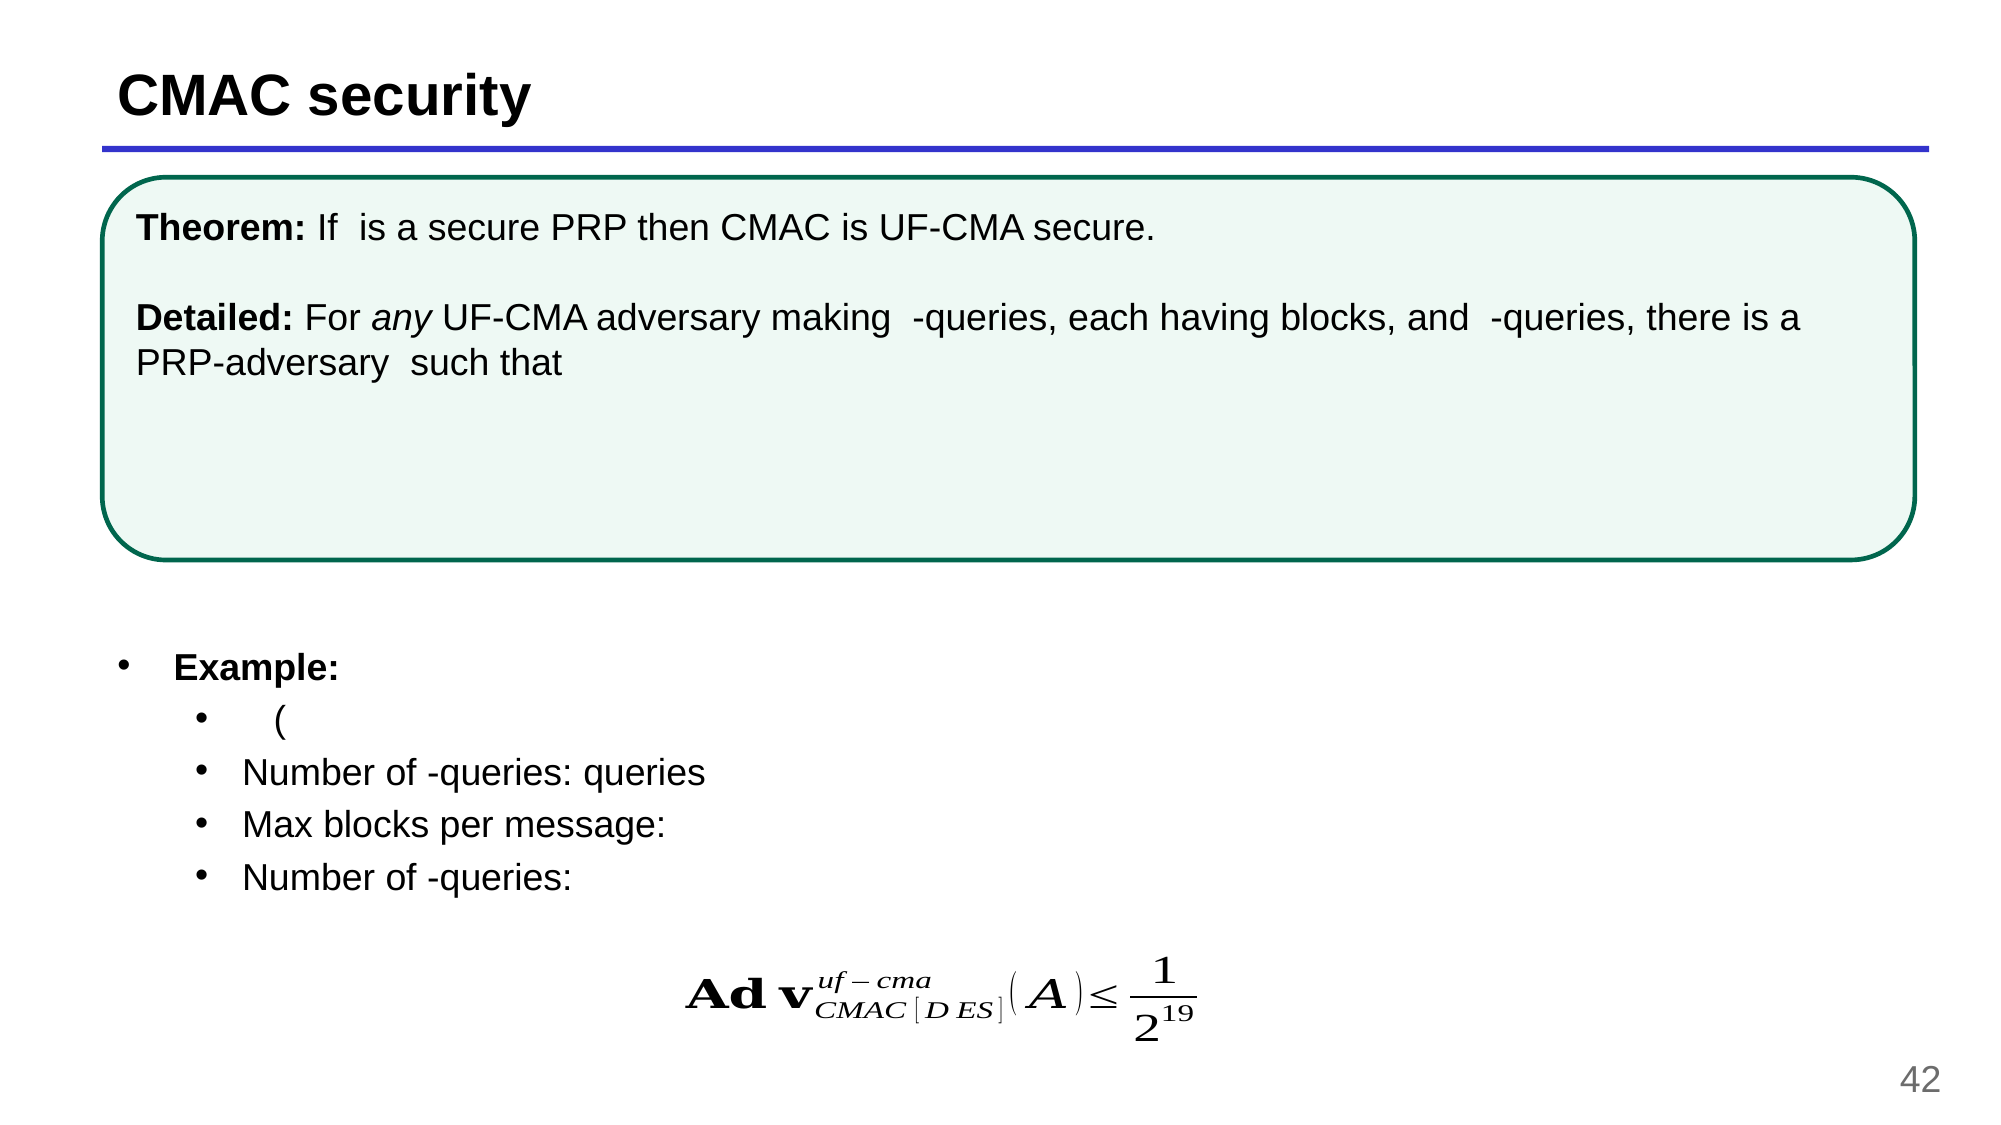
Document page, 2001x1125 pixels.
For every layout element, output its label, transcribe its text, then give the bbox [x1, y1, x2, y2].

slide_number 42 [1539, 1047, 1957, 1101]
title CMAC security [102, 54, 1930, 130]
